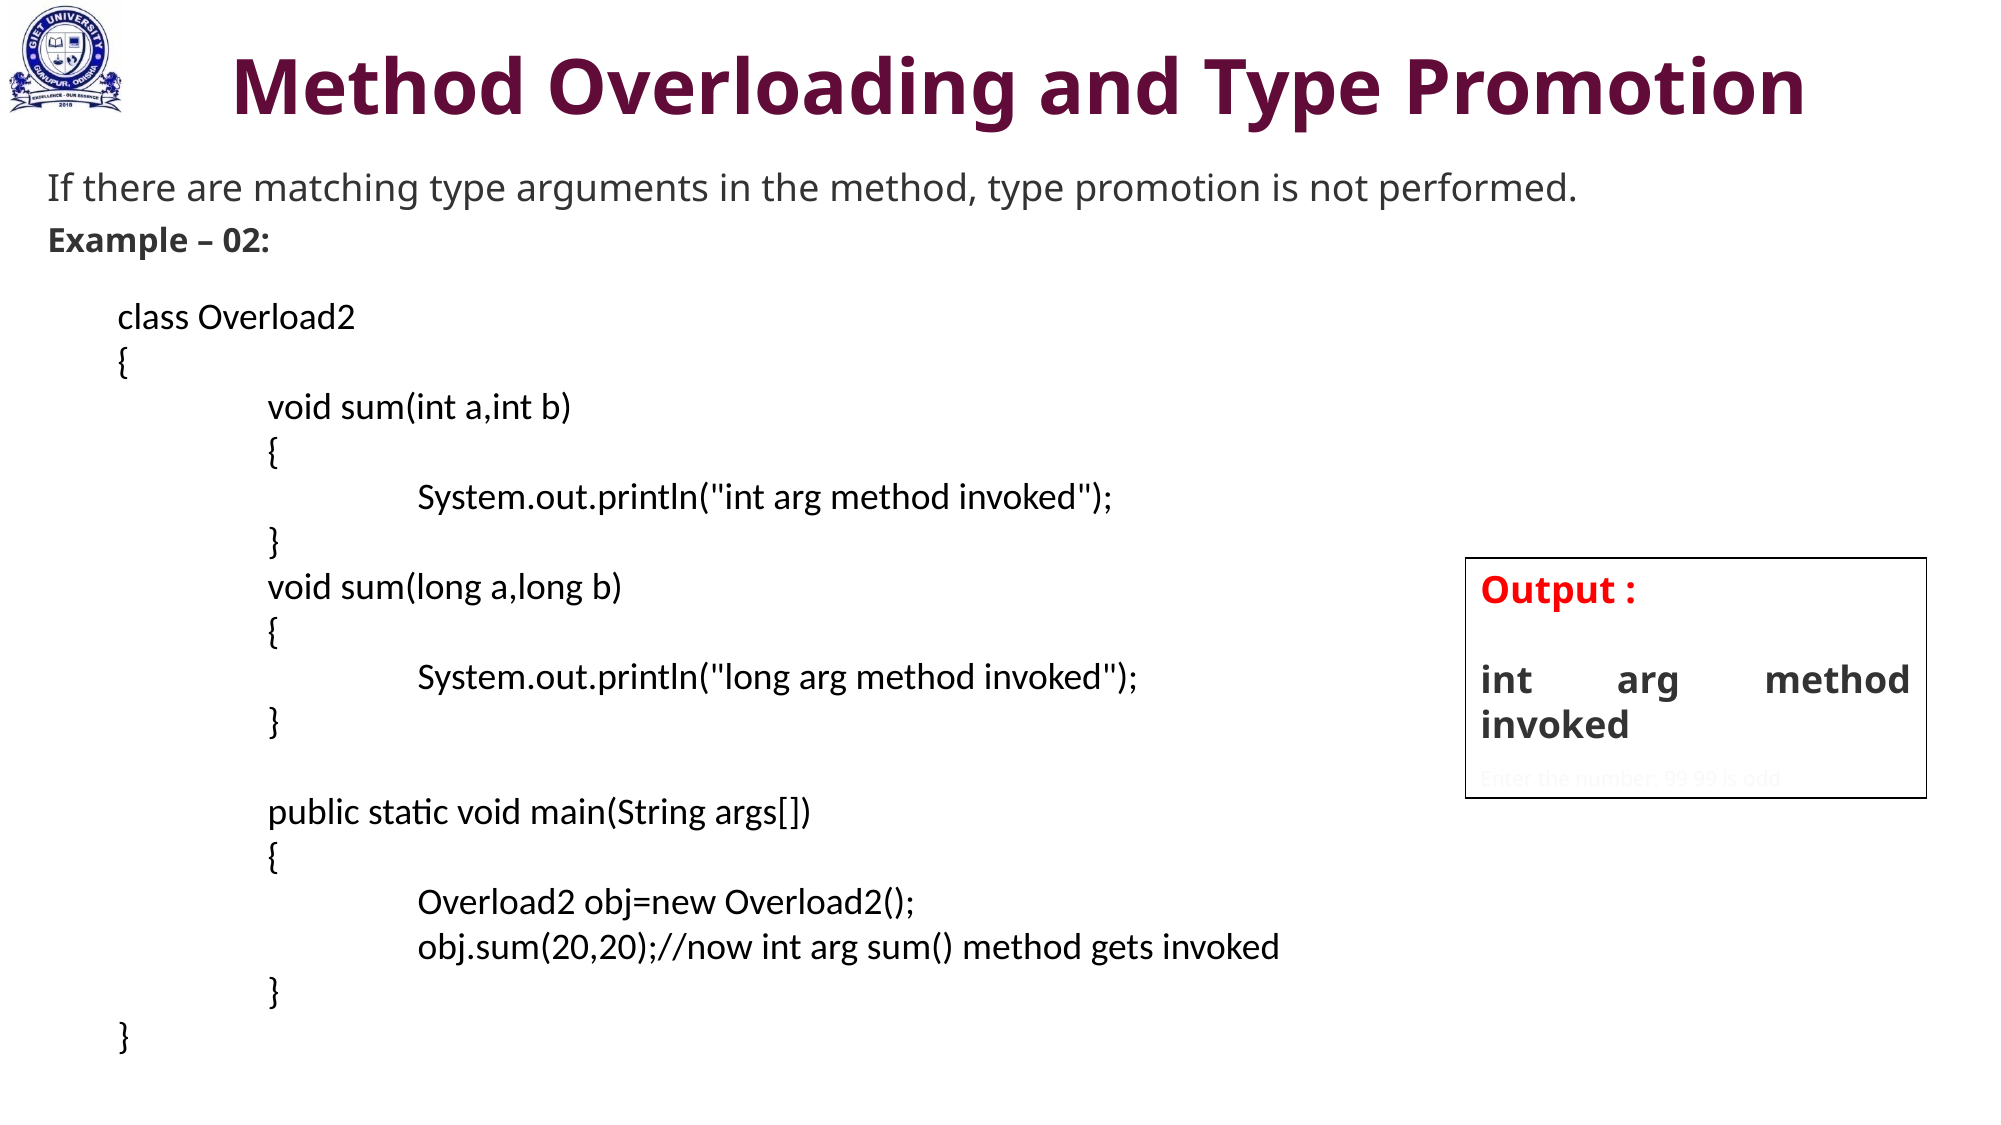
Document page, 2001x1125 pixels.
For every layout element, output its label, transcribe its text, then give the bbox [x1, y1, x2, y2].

list If there are matching type arguments in the method, type promotion is not performed. Example – 02: [32, 130, 1978, 1102]
text_box Output : int arg method invoked Enter the number: 99 99 is odd [1465, 558, 1927, 798]
text_box class Overload2 { void sum(int a,int b) { System.out.println("int arg method invoked"); } void sum(long a,long b) { System.out.println("long arg method invoked"); } public static void main(String args[]) { Overload2 obj=new Overload2(); obj.sum(20,20);//now int arg sum() method gets invoked } } [102, 284, 1327, 1064]
picture [9, 0, 122, 113]
title Method Overloading and Type Promotion [63, 35, 1860, 130]
